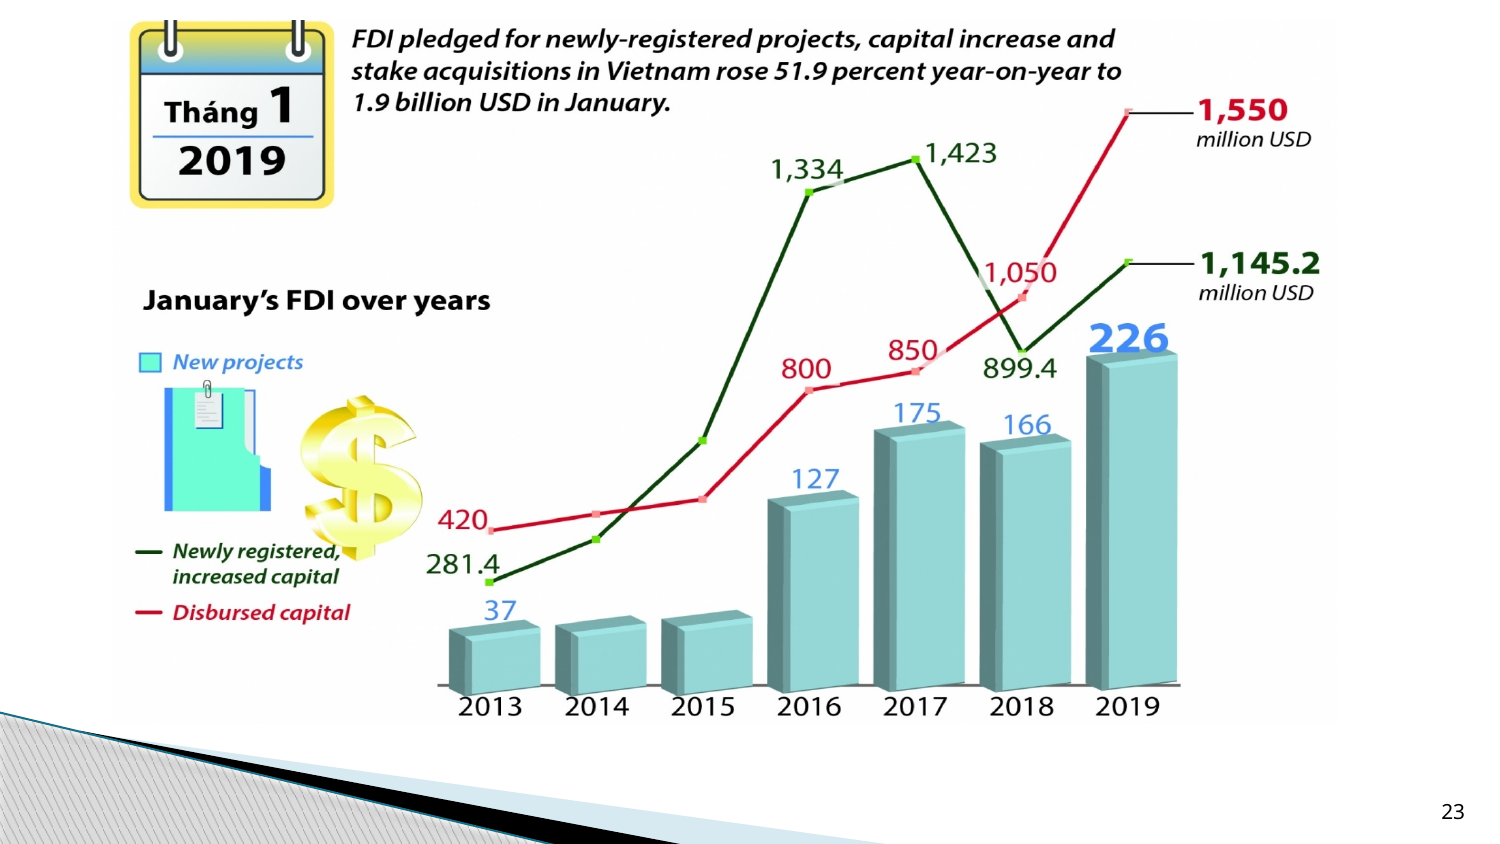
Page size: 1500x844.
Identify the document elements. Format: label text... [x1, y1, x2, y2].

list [111, 19, 1337, 725]
slide_number 23 [1418, 788, 1479, 834]
